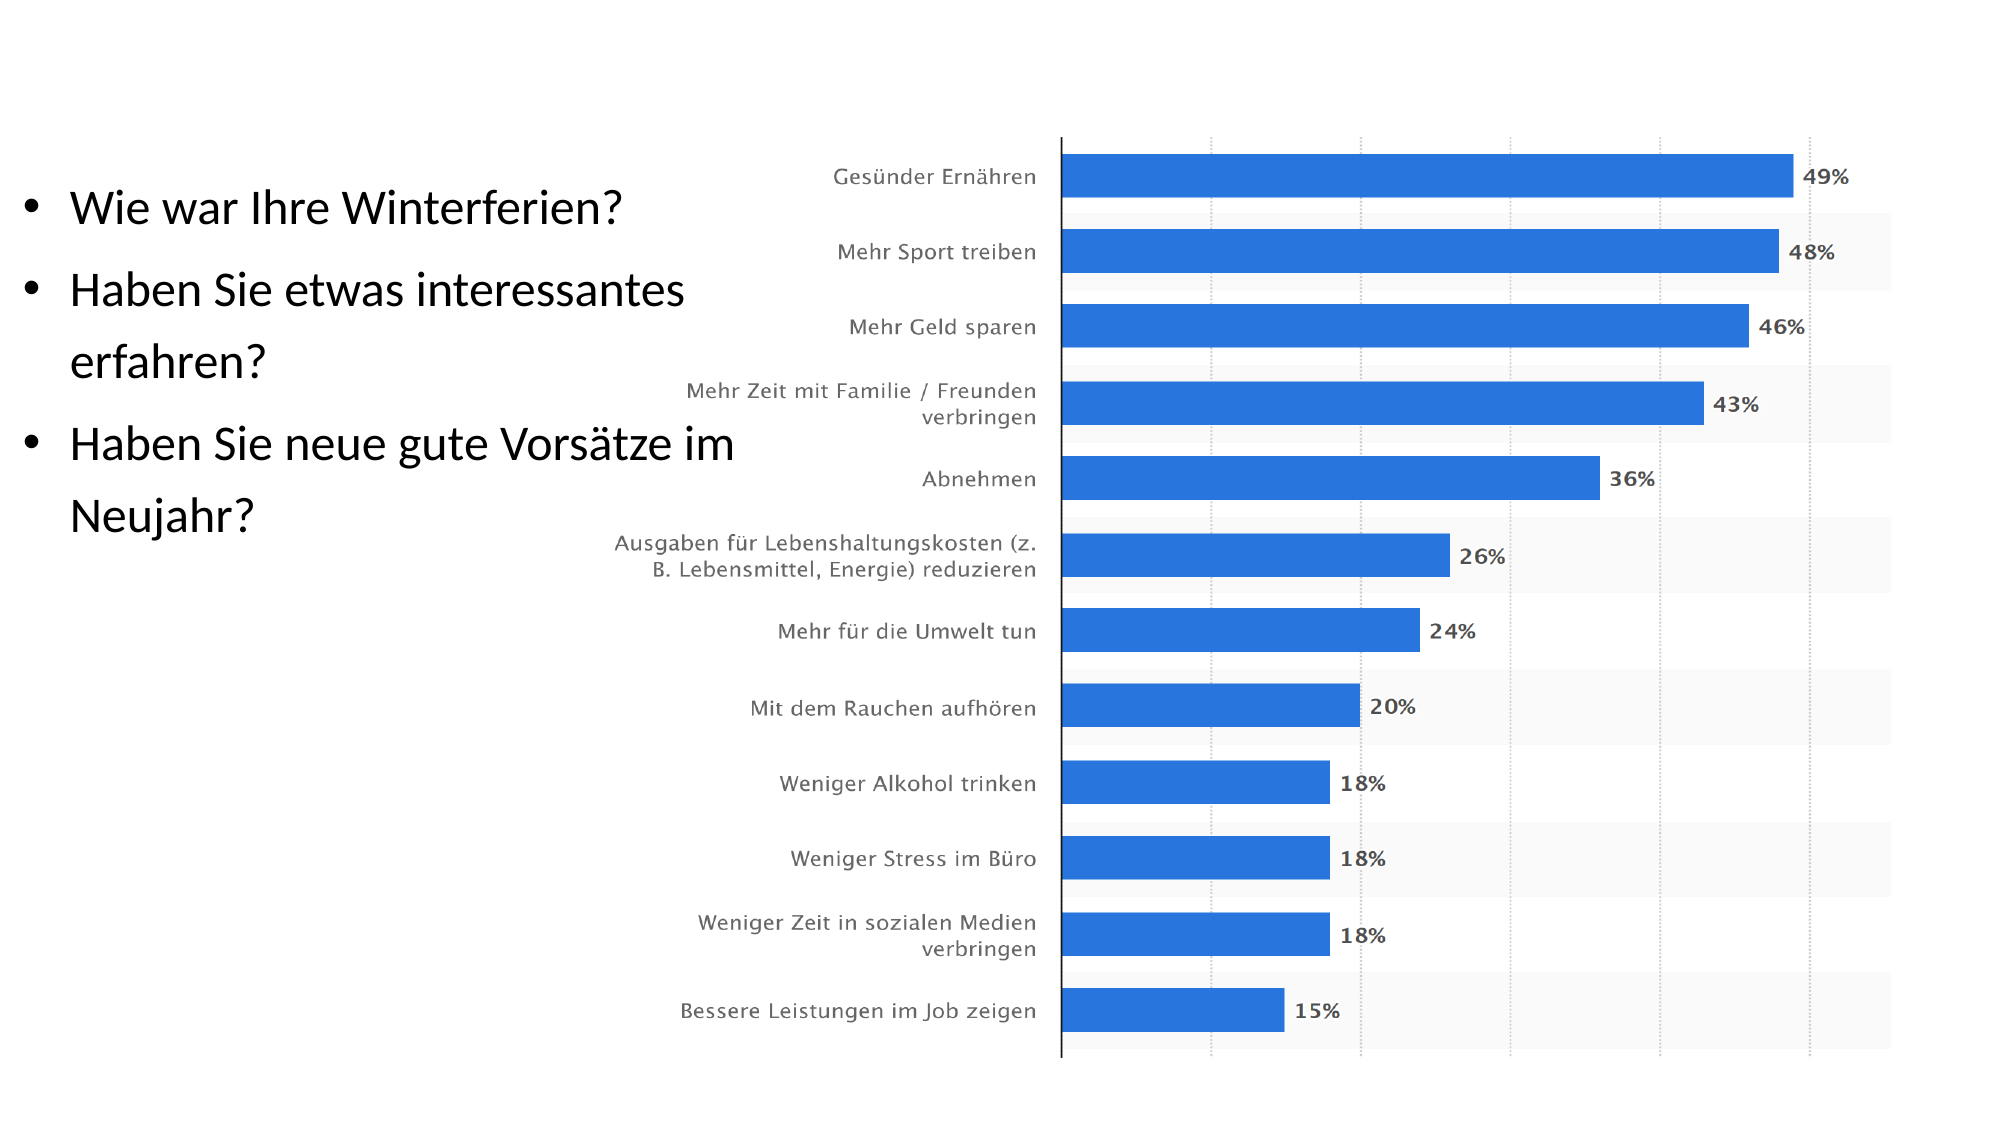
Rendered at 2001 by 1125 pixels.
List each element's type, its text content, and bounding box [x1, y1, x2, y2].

text_box Wie war Ihre Winterferien? Haben Sie etwas interessantes erfahren? Haben Sie neue gute Vorsätze im Neujahr? [22, 162, 589, 543]
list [589, 59, 1948, 1068]
